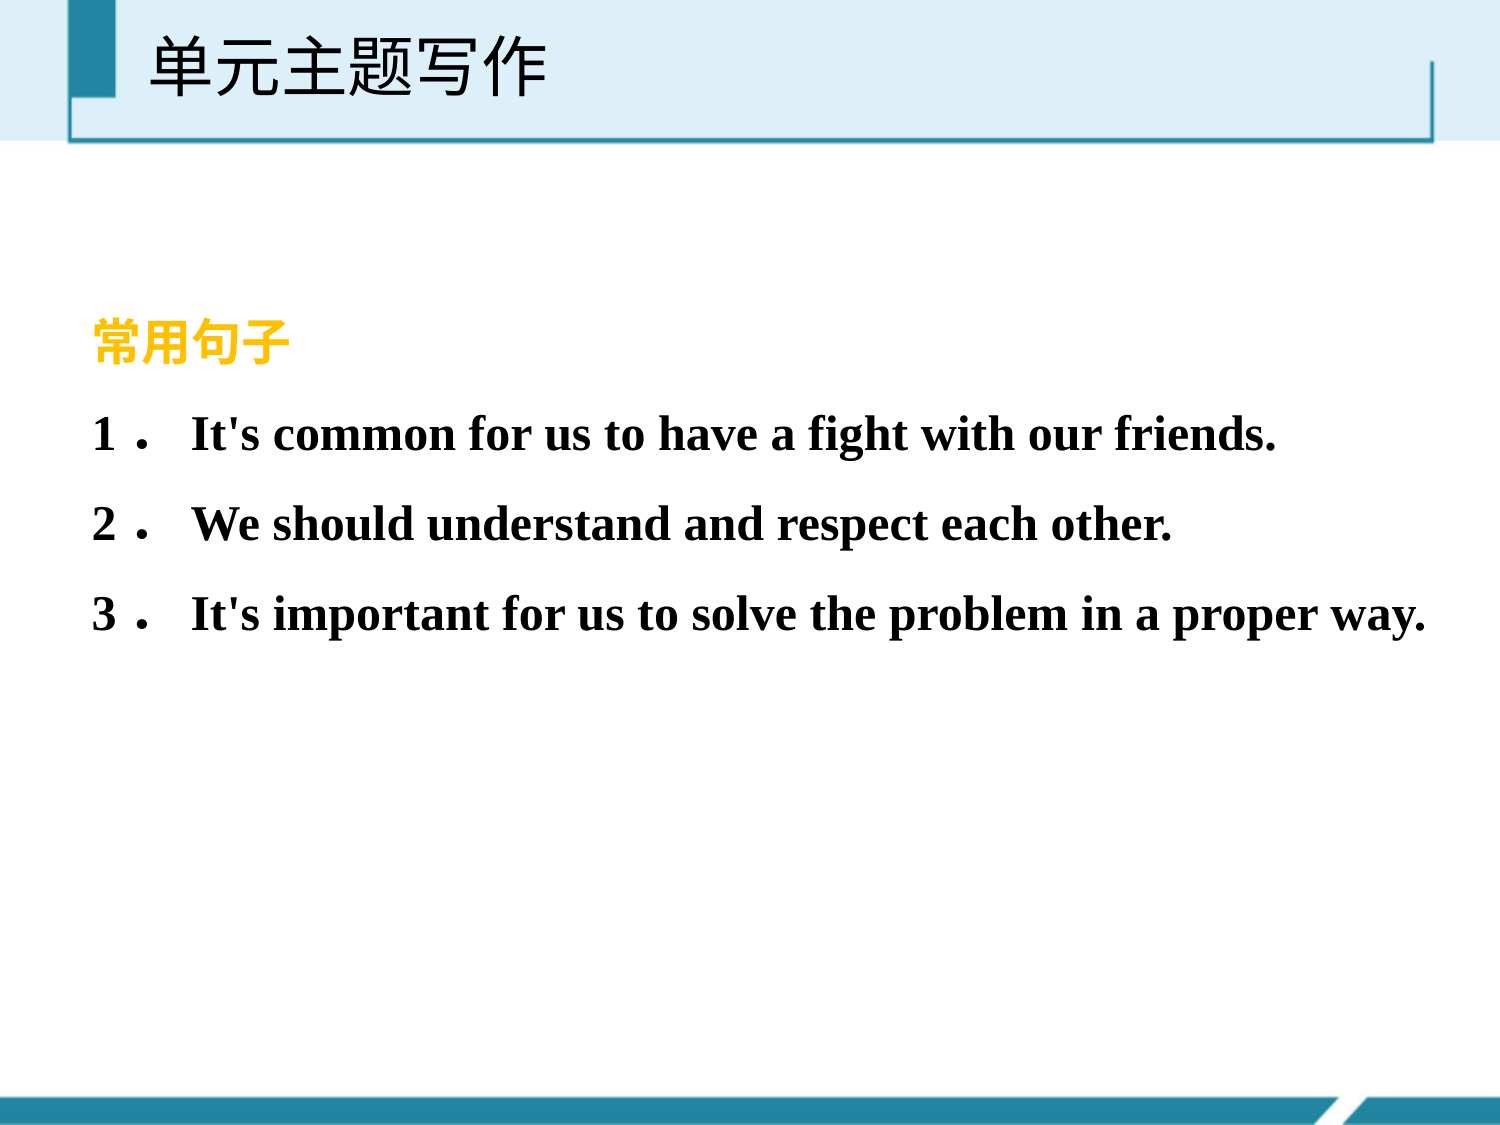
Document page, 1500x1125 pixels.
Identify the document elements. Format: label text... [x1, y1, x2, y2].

text_box 常用句子 1．It's common for us to have a fight with our friends. 2．We should understand and respect each other. 3．It's important for us to solve the problem in a proper way. [76, 272, 1448, 648]
picture [0, 0, 1500, 1125]
text_box 单元主题写作 [132, 17, 564, 112]
